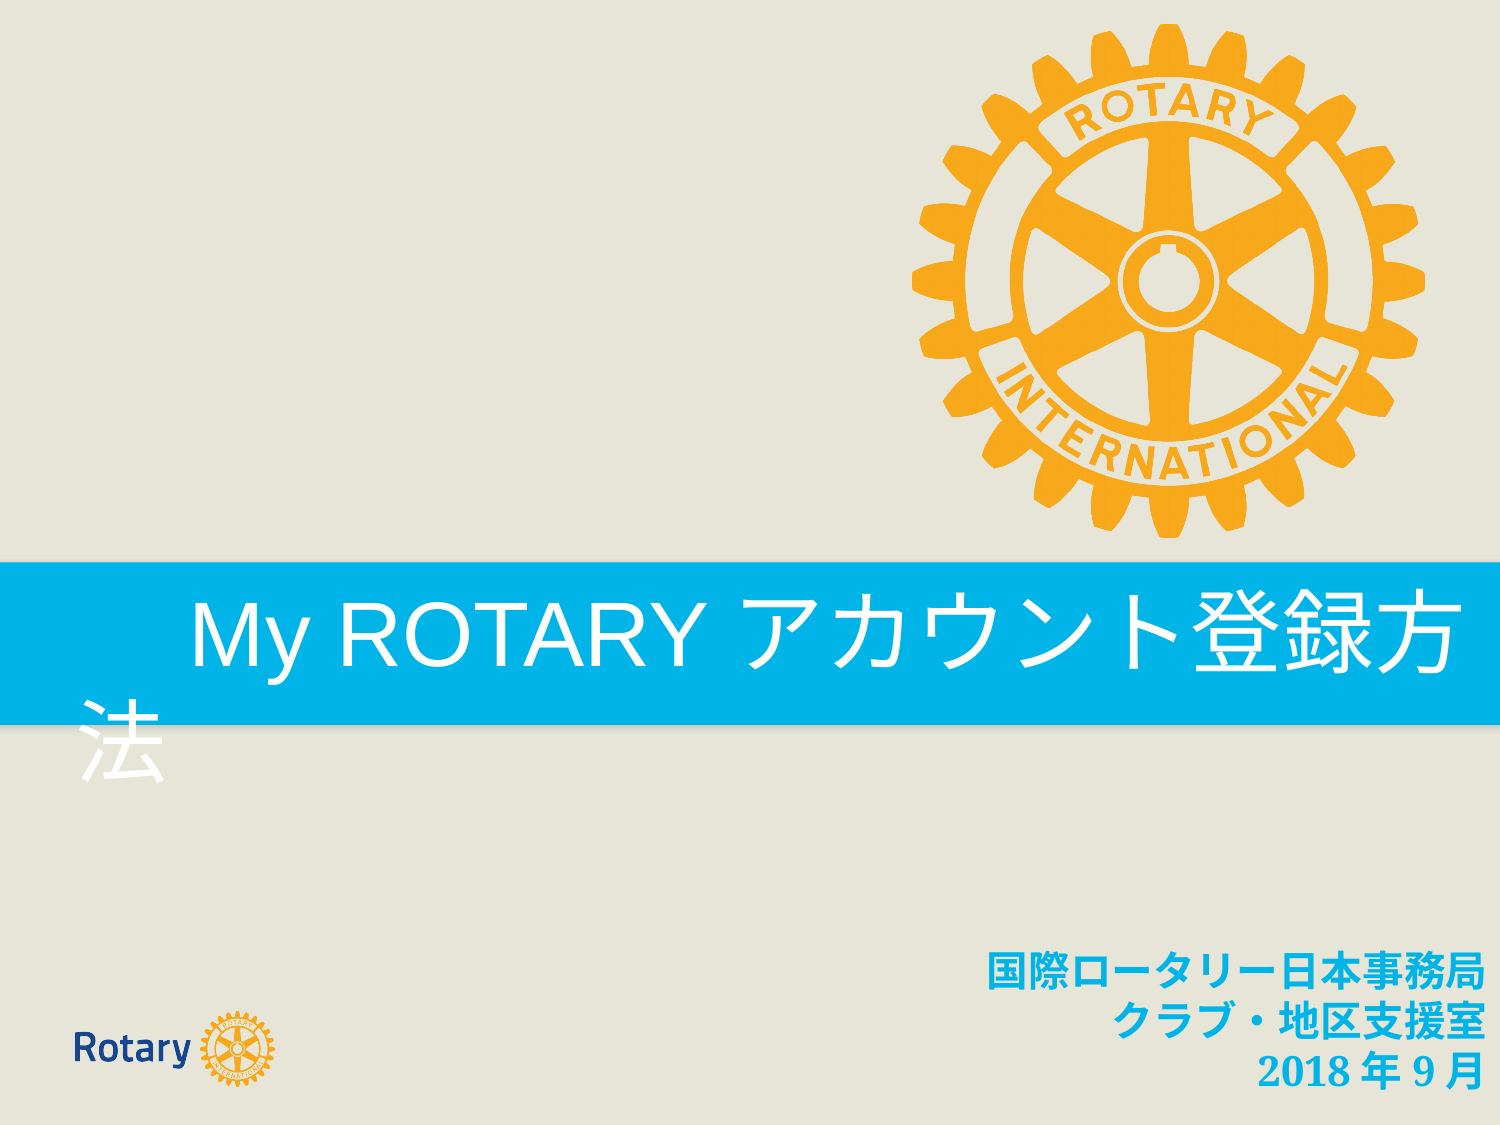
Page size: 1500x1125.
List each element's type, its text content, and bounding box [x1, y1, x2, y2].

text_box My ROTARYアカウント登録方法 国際ロータリー日本事務局 クラブ・地区支援室 2018年9月 [74, 574, 1488, 938]
text_box [0, 562, 1500, 725]
picture [75, 1011, 275, 1087]
picture [912, 24, 1425, 538]
